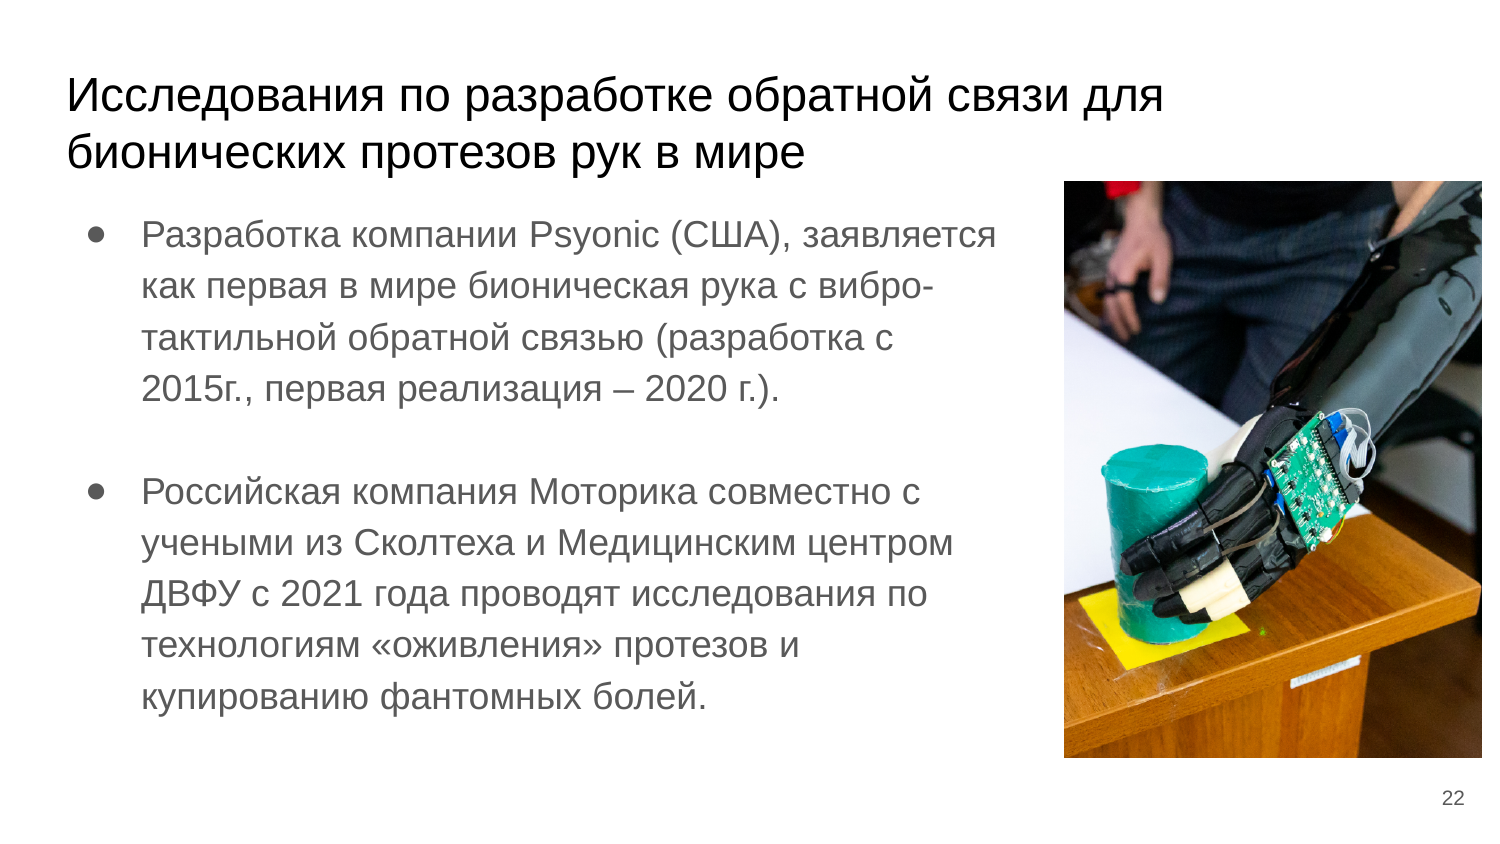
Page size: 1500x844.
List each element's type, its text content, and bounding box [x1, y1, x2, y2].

title Исследования по разработке обратной связи для бионических протезов рук в мире [51, 48, 1449, 193]
picture [1064, 180, 1482, 758]
slide_number 22 [1389, 765, 1480, 830]
list Разработка компании Psyonic (США), заявляется как первая в мире бионическая рука c вибро-тактильной обратной связью (разработка с 2015г., первая реализация – 2020 г.). Российская компания Моторика совместно с учеными из Сколтеха и Медицинским центром ДВФУ с 2021 года проводят исследования по технологиям «оживления» протезов и купированию фантомных болей. [51, 189, 1031, 750]
